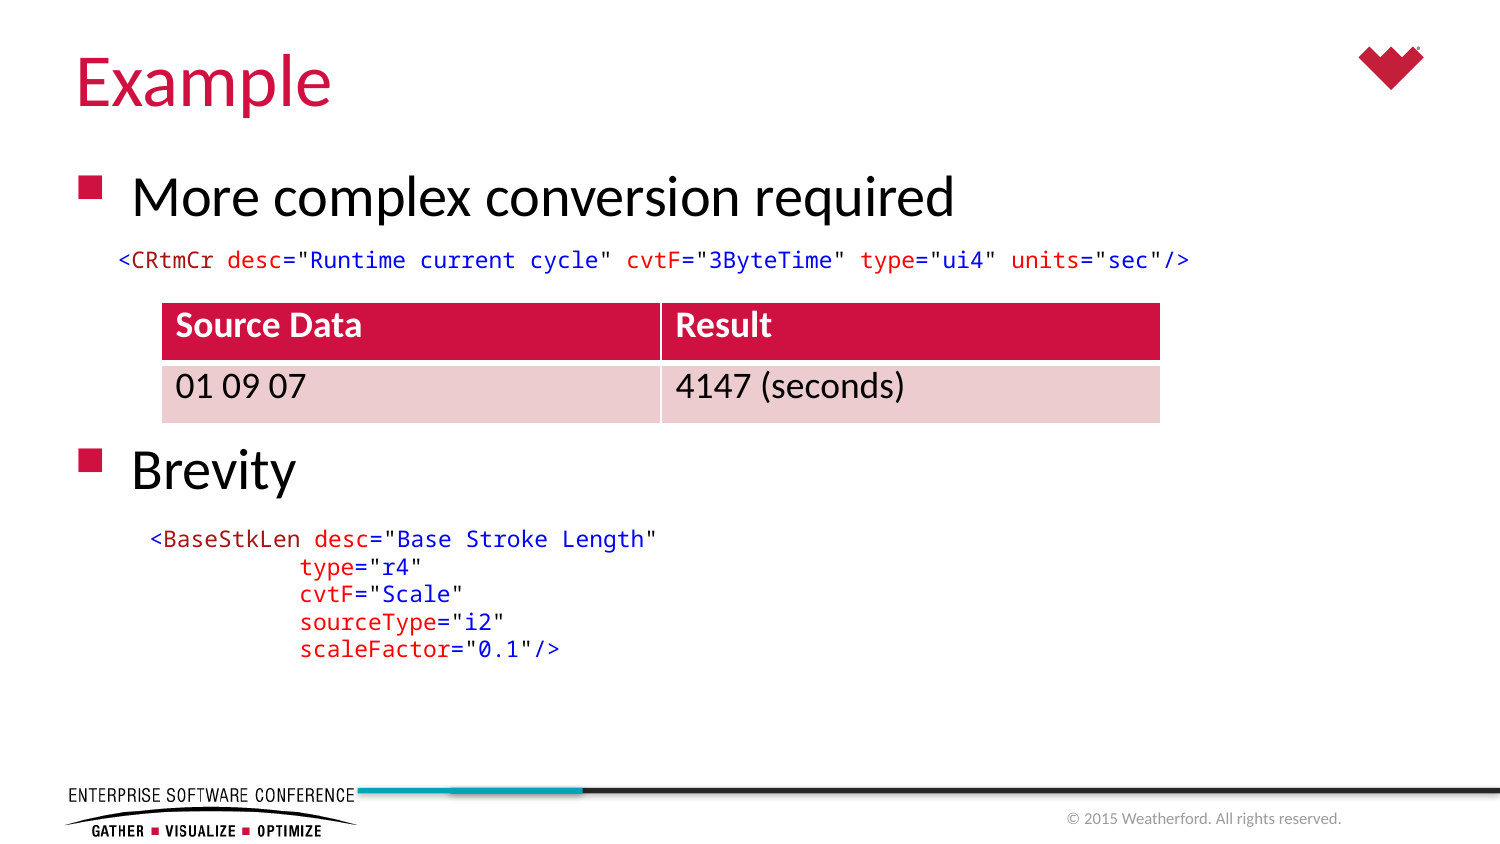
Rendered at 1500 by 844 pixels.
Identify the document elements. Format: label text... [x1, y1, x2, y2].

title Example [60, 34, 1336, 136]
table_cell 4147 (seconds) [662, 366, 1160, 423]
table_cell 01 09 07 [162, 366, 660, 423]
text_box <BaseStkLen desc="Base Stroke Length" type="r4" cvtF="Scale" sourceType="i2" scaleFactor="0.1"/> [134, 517, 1193, 670]
list More complex conversion required Brevity [60, 150, 1440, 760]
table_header Source Data [162, 303, 660, 360]
table_header Result [662, 303, 1160, 360]
text_box <CRtmCr desc="Runtime current cycle" cvtF="3ByteTime" type="ui4" units="sec"/> [102, 238, 1219, 281]
picture [60, 783, 361, 841]
